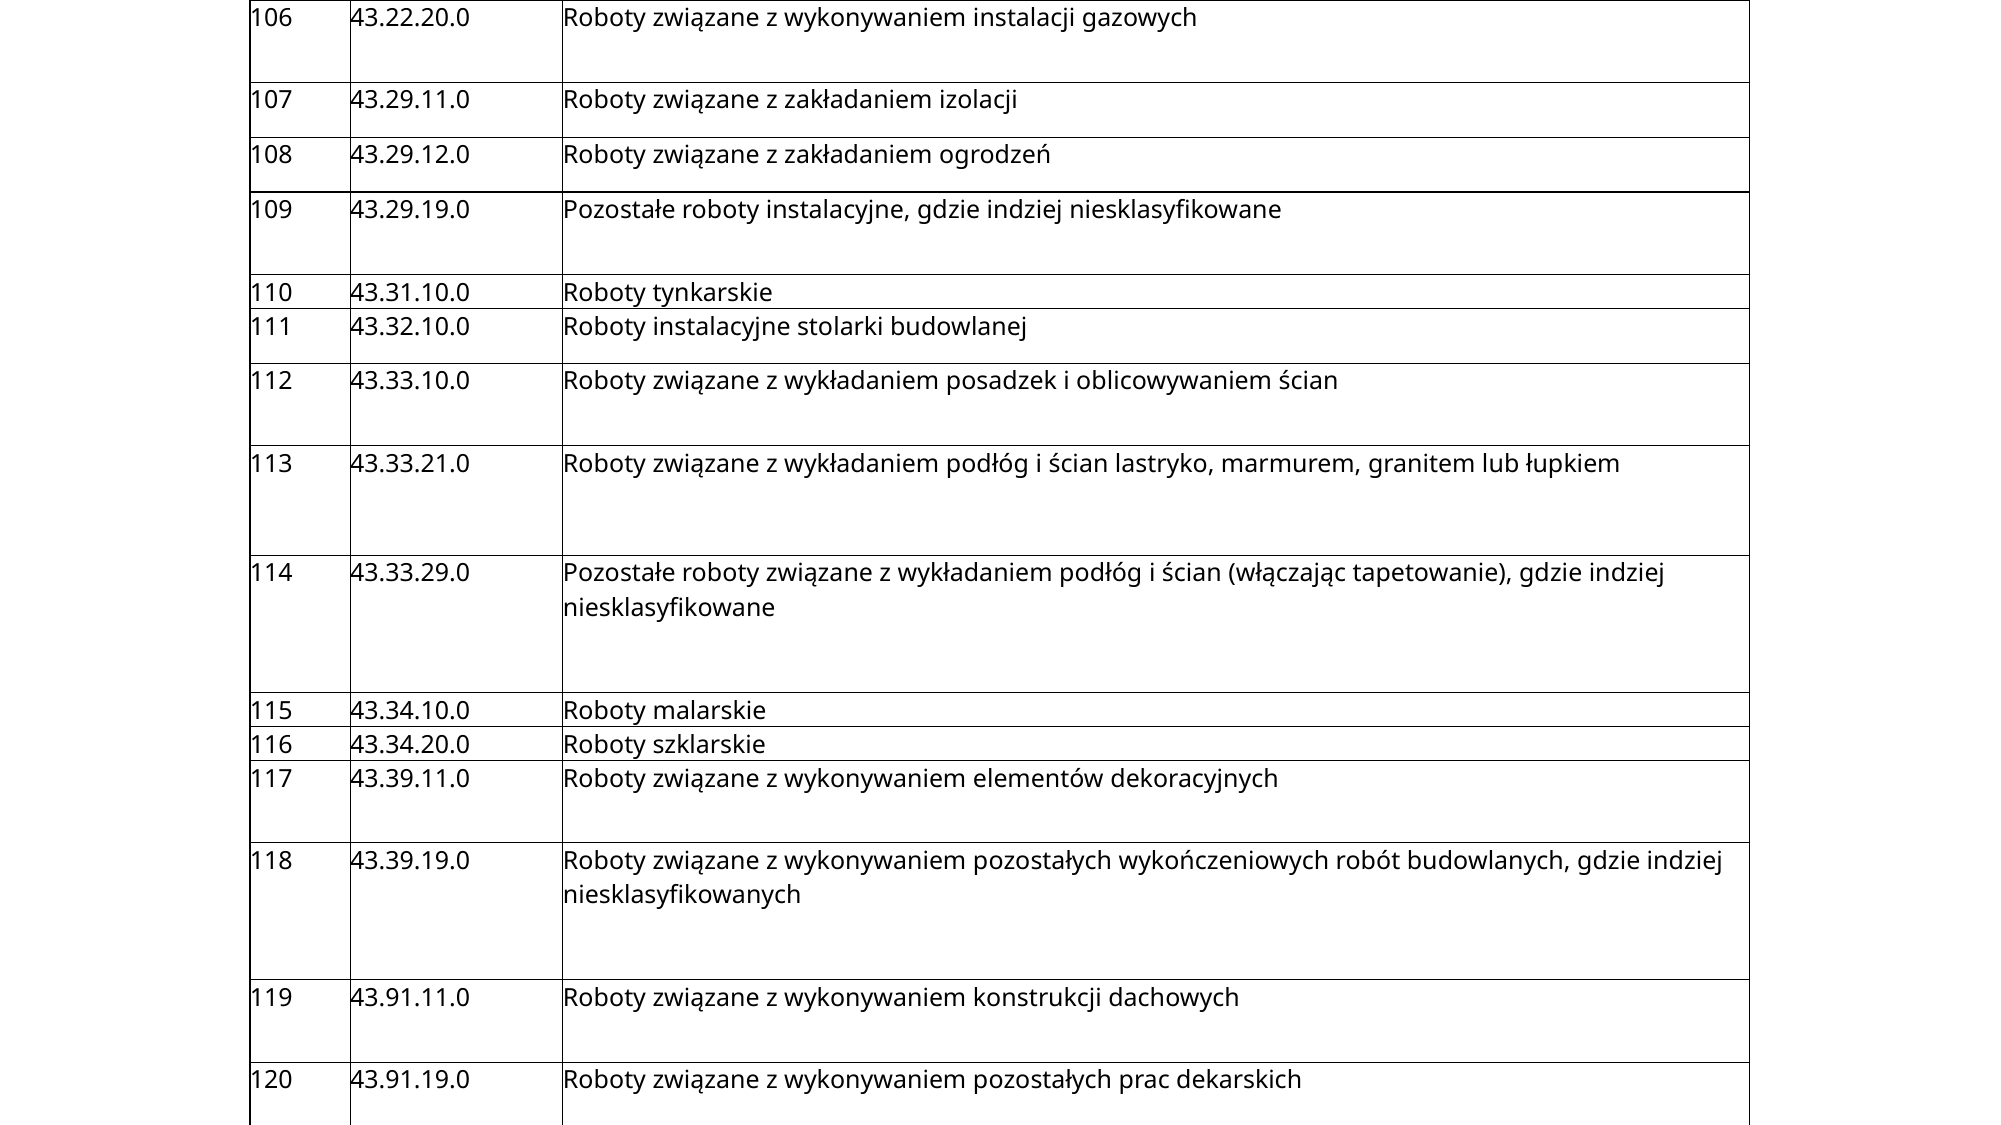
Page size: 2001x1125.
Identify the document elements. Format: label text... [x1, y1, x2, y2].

table_cell 43.31.10.0 [351, 275, 562, 308]
table_cell 113 [251, 446, 350, 555]
table_cell Roboty instalacyjne stolarki budowlanej [563, 309, 1749, 363]
table_cell 43.29.19.0 [351, 193, 562, 274]
table_cell 110 [251, 275, 350, 308]
table_cell 116 [251, 727, 350, 760]
table_cell 109 [251, 193, 350, 274]
table_cell Roboty związane z wykonywaniem pozostałych wykończeniowych robót budowlanych, gdzie indziej niesklasyfikowanych [563, 843, 1749, 979]
table_cell Roboty związane z zakładaniem izolacji [563, 83, 1749, 137]
table_cell Roboty związane z wykonywaniem elementów dekoracyjnych [563, 761, 1749, 842]
table_cell 119 [251, 980, 350, 1062]
table_cell 43.32.10.0 [351, 309, 562, 363]
table_cell 108 [251, 138, 350, 191]
table_header 43.22.20.0 [351, 1, 562, 82]
table_cell 117 [251, 761, 350, 842]
table_cell 118 [251, 843, 350, 979]
table_cell 43.33.29.0 [351, 556, 562, 692]
table_header Roboty związane z wykonywaniem instalacji gazowych [563, 1, 1749, 82]
table_cell 43.34.10.0 [351, 693, 562, 726]
table_cell 43.91.11.0 [351, 980, 562, 1062]
table_cell Roboty związane z wykonywaniem konstrukcji dachowych [563, 980, 1749, 1062]
table_cell Roboty związane z wykonywaniem pozostałych prac dekarskich [563, 1063, 1749, 1125]
table_cell Roboty szklarskie [563, 727, 1749, 760]
table_cell 114 [251, 556, 350, 692]
table_cell 112 [251, 364, 350, 445]
table_cell Pozostałe roboty instalacyjne, gdzie indziej niesklasyfikowane [563, 193, 1749, 274]
table_cell Roboty malarskie [563, 693, 1749, 726]
table_cell Pozostałe roboty związane z wykładaniem podłóg i ścian (włączając tapetowanie), gdzie indziej niesklasyfikowane [563, 556, 1749, 692]
table_cell Roboty związane z zakładaniem ogrodzeń [563, 138, 1749, 191]
table_cell 43.29.11.0 [351, 83, 562, 137]
table_cell 43.91.19.0 [351, 1063, 562, 1125]
table_cell 115 [251, 693, 350, 726]
table_cell 107 [251, 83, 350, 137]
table_cell Roboty tynkarskie [563, 275, 1749, 308]
table_header 106 [251, 1, 350, 82]
table_cell 43.29.12.0 [351, 138, 562, 191]
table_cell 111 [251, 309, 350, 363]
table_cell 43.34.20.0 [351, 727, 562, 760]
table_cell 43.39.11.0 [351, 761, 562, 842]
table_cell Roboty związane z wykładaniem podłóg i ścian lastryko, marmurem, granitem lub łupkiem [563, 446, 1749, 555]
table_cell 43.39.19.0 [351, 843, 562, 979]
table_cell 120 [251, 1063, 350, 1125]
table_cell Roboty związane z wykładaniem posadzek i oblicowywaniem ścian [563, 364, 1749, 445]
table_cell 43.33.10.0 [351, 364, 562, 445]
table_cell 43.33.21.0 [351, 446, 562, 555]
